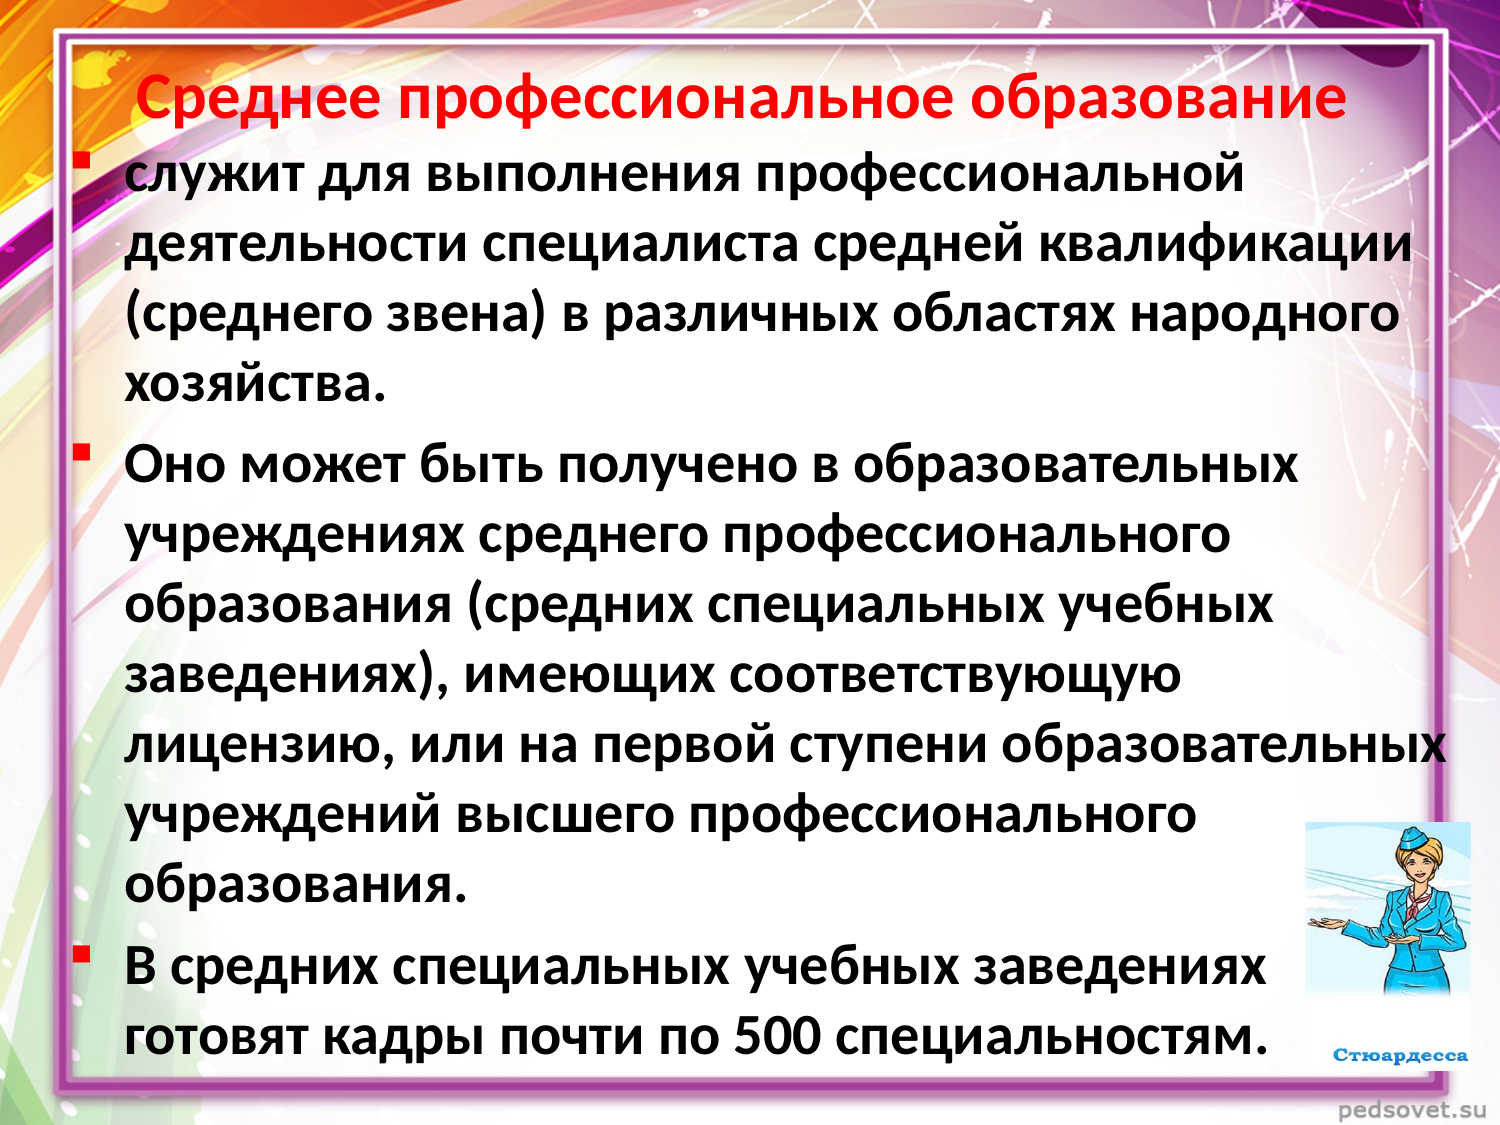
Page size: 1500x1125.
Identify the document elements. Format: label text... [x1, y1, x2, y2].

title Среднее профессиональное образование [74, 0, 1426, 125]
list служит для выполнения профессиональной деятельности специалиста средней квалификации (среднего звена) в различных областях народного хозяйства. Оно может быть получено в образовательных учреждениях среднего профессионального образования (средних специальных учебных заведениях), имеющих соответствующую лицензию, или на первой ступени образовательных учреждений высшего профессионального образования. В средних специальных учебных заведениях готовят кадры почти по 500 специальностям. [52, 125, 1471, 1006]
picture [0, 0, 1500, 1125]
